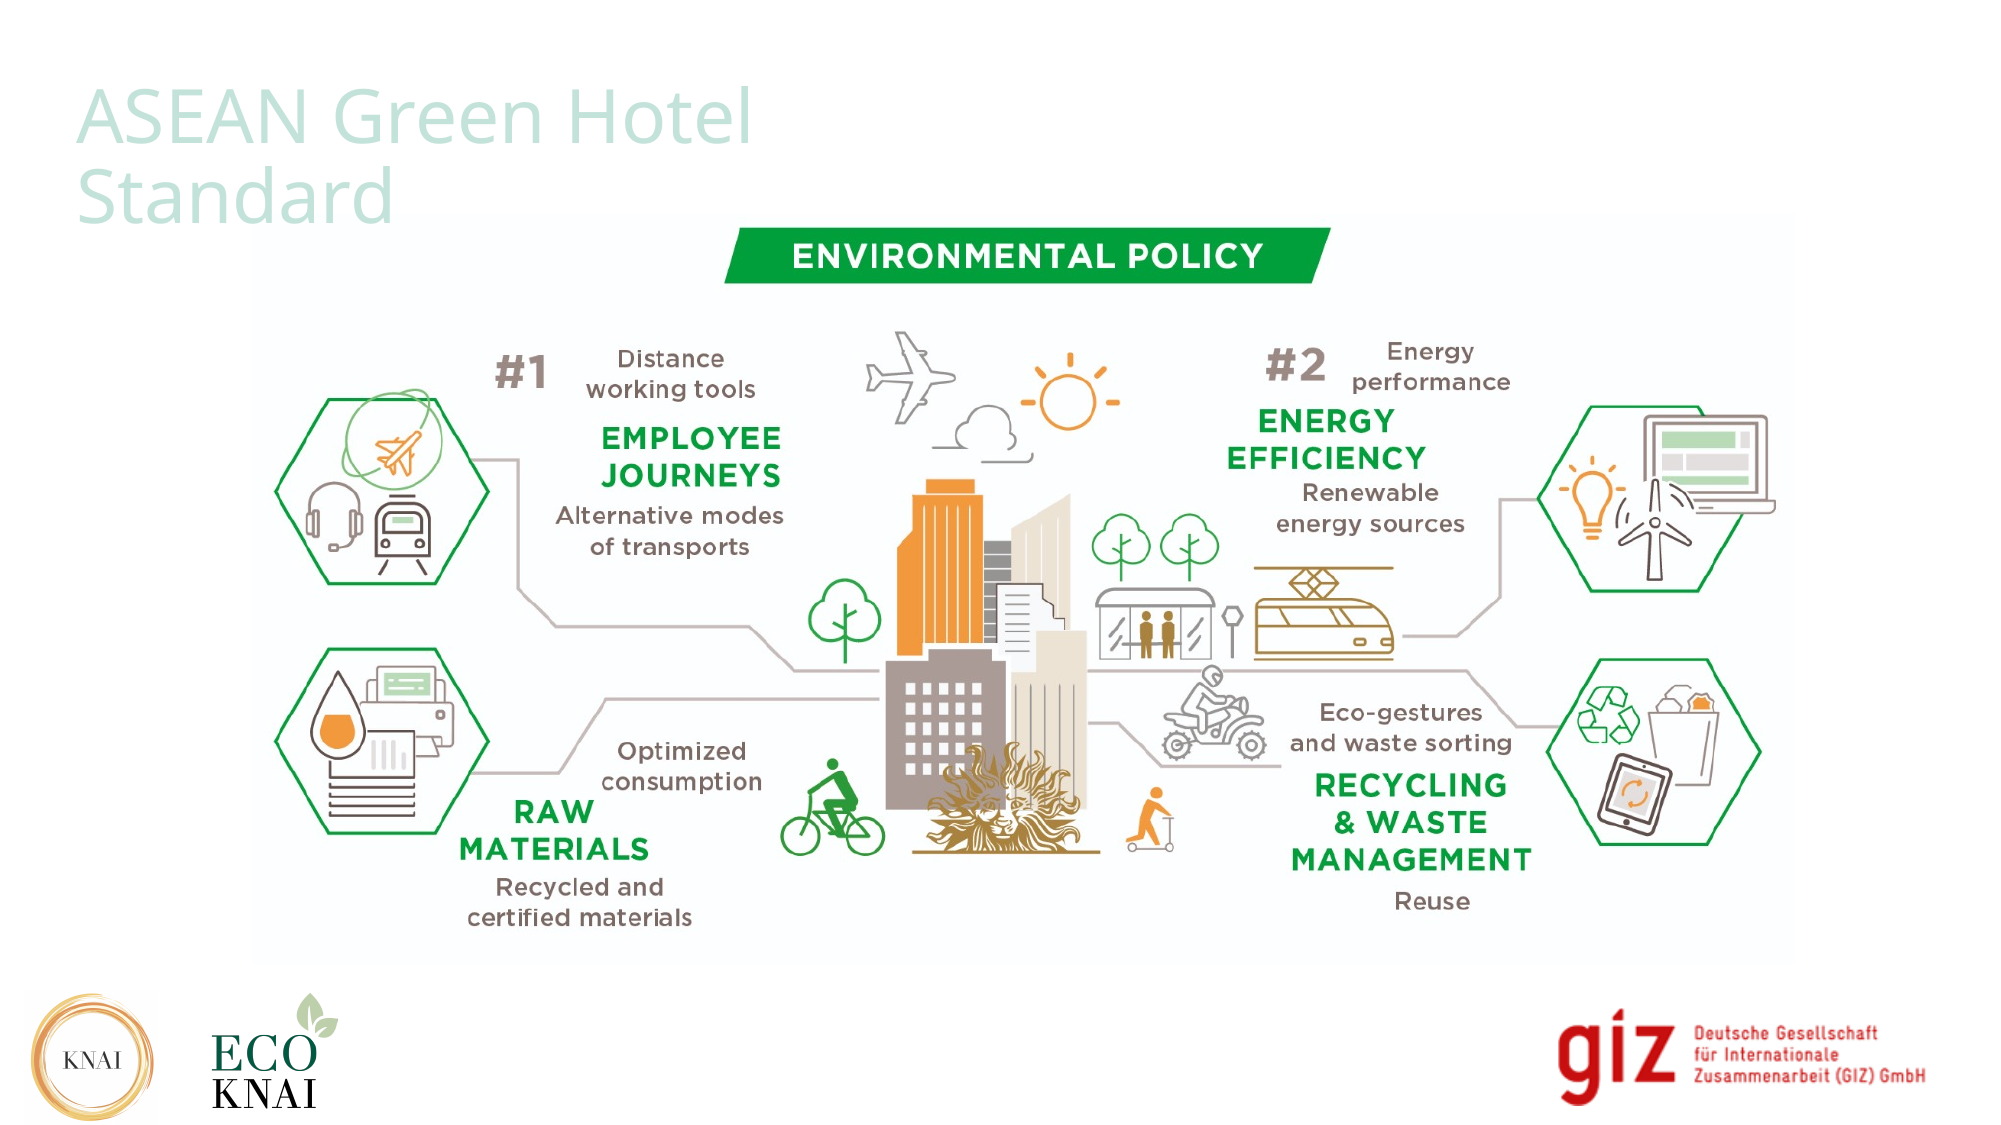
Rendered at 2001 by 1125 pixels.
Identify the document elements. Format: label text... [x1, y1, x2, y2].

picture [1557, 1008, 1927, 1106]
picture [24, 989, 159, 1125]
picture [173, 989, 365, 1125]
text_box ASEAN Green Hotel Standard [76, 70, 927, 274]
picture [252, 213, 1795, 965]
